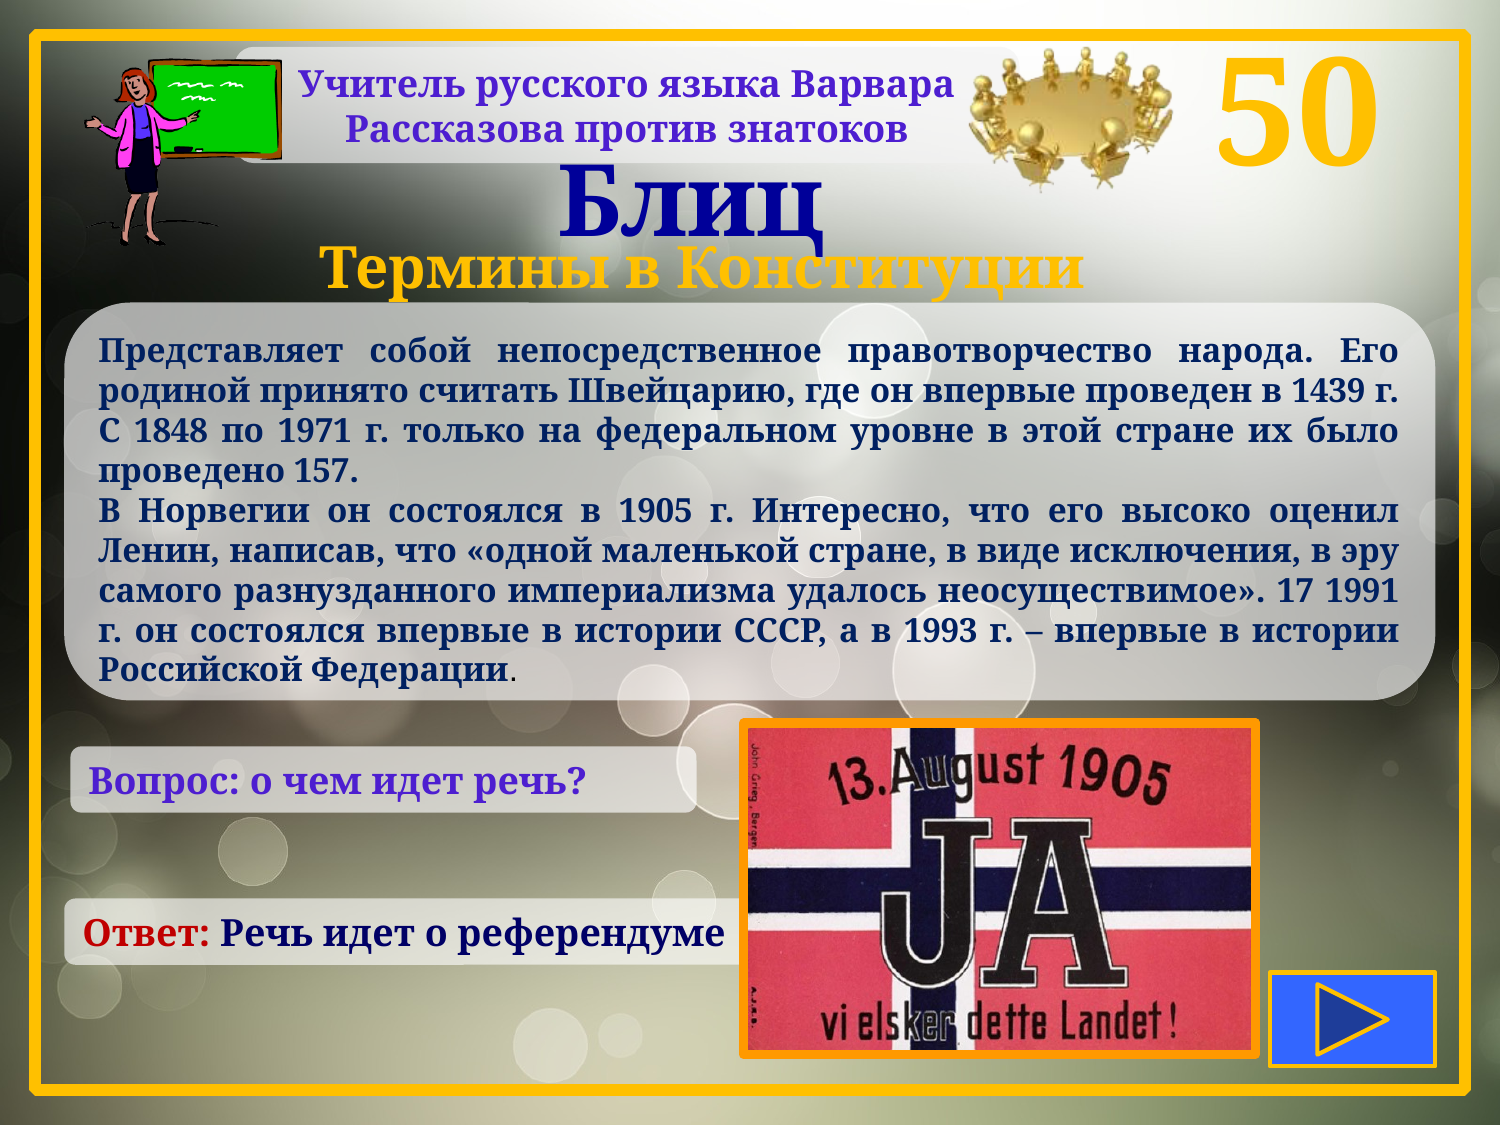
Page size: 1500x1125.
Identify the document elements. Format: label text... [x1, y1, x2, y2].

text_box 50 [1198, 7, 1396, 203]
text_box Вопрос: о чем идет речь? [70, 746, 696, 813]
text_box Термины в Конституции [304, 222, 1100, 302]
text_box Блиц [541, 164, 841, 222]
text_box [33, 33, 1467, 1092]
text_box Ответ: Речь идет о референдуме [64, 898, 739, 965]
text_box Представляет собой непосредственное правотворчество народа. Его родиной принято считать Швейцарию, где он впервые проведен в 1439 г. С 1848 по 1971 г. только на федеральном уровне в этой стране их было проведено 157. В Норвегии он состоялся в 1905 г. Интересно, что его высоко оценил Ленин, написав, что «одной маленькой стране, в виде исключения, в эру самого разнузданного империализма удалось неосуществимое». 17 1991 г. он состоялся впервые в истории СССР, а в 1993 г. – впервые в истории Российской Федерации. [64, 302, 1436, 701]
picture [0, 0, 1500, 1125]
text_box [128, 746, 739, 807]
text_box Учитель русского языка Варвара Рассказова против знатоков [237, 46, 955, 164]
text_box [1268, 970, 1437, 1068]
